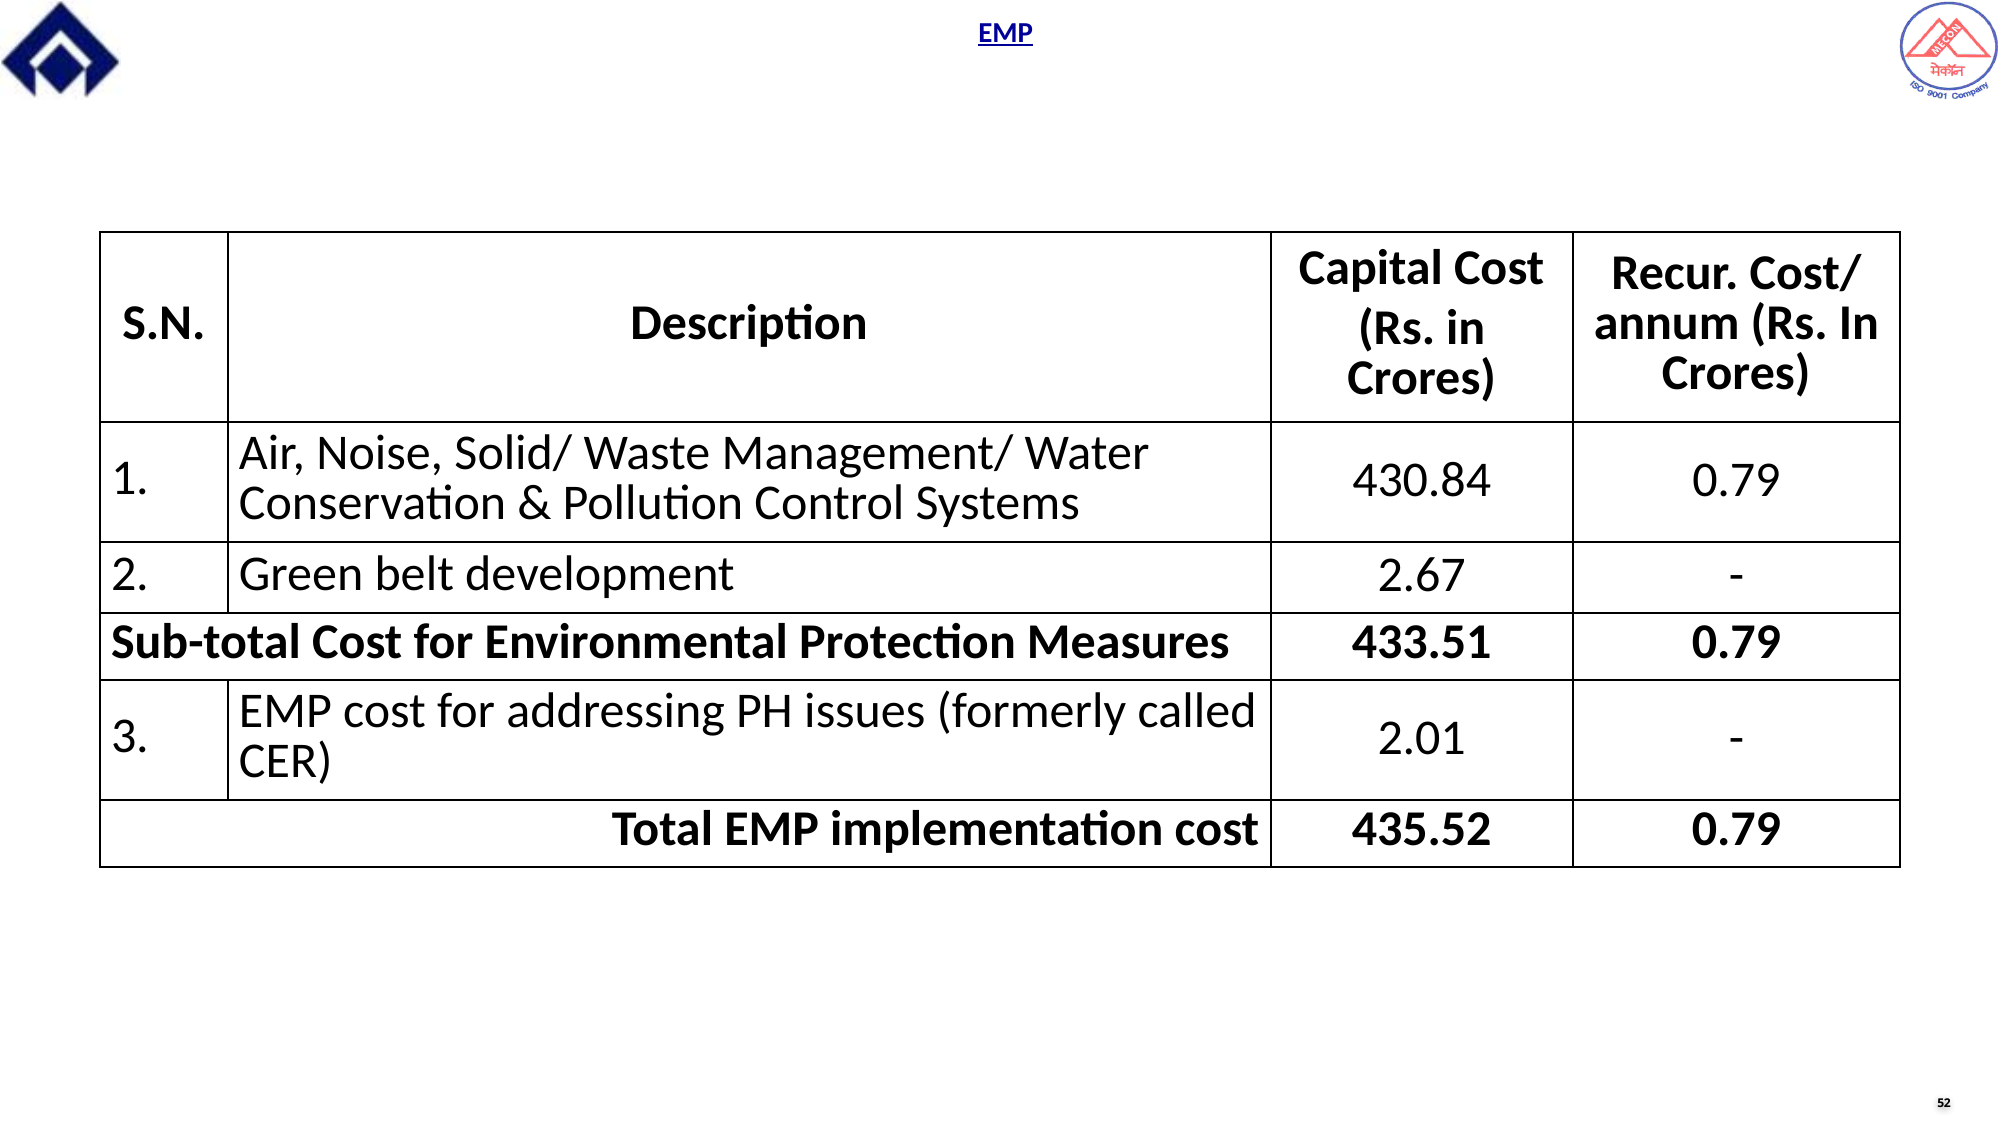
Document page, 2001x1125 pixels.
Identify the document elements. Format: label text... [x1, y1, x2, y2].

table_cell Air, Noise, Solid/ Waste Management/ Water Conservation & Pollution Control Systems [229, 423, 1270, 541]
table_cell 2. [101, 543, 227, 612]
table_cell 430.84 [1272, 423, 1572, 541]
table_cell Total EMP implementation cost [101, 801, 1270, 866]
table_header Recur. Cost/ annum (Rs. In Crores) [1574, 233, 1899, 421]
table_cell 3. [101, 681, 227, 799]
table_cell 0.79 [1574, 801, 1899, 866]
table_cell - [1574, 681, 1899, 799]
table_header Capital Cost (Rs. in Crores) [1272, 233, 1572, 421]
table_cell Sub-total Cost for Environmental Protection Measures [101, 614, 1270, 679]
text_box EMP [102, 0, 1910, 75]
table_header S.N. [101, 233, 227, 421]
table_cell 433.51 [1272, 614, 1572, 679]
table_cell - [1574, 543, 1899, 612]
table_header Description [229, 233, 1270, 421]
table_cell 2.01 [1272, 681, 1572, 799]
table_cell 0.79 [1574, 614, 1899, 679]
table_cell 0.79 [1574, 423, 1899, 541]
table_cell 1. [101, 423, 227, 541]
table_cell Green belt development [229, 543, 1270, 612]
table_cell EMP cost for addressing PH issues (formerly called CER) [229, 681, 1270, 799]
picture [1897, 0, 2000, 101]
table_cell 435.52 [1272, 801, 1572, 866]
picture [0, 0, 121, 100]
table_cell 2.67 [1272, 543, 1572, 612]
